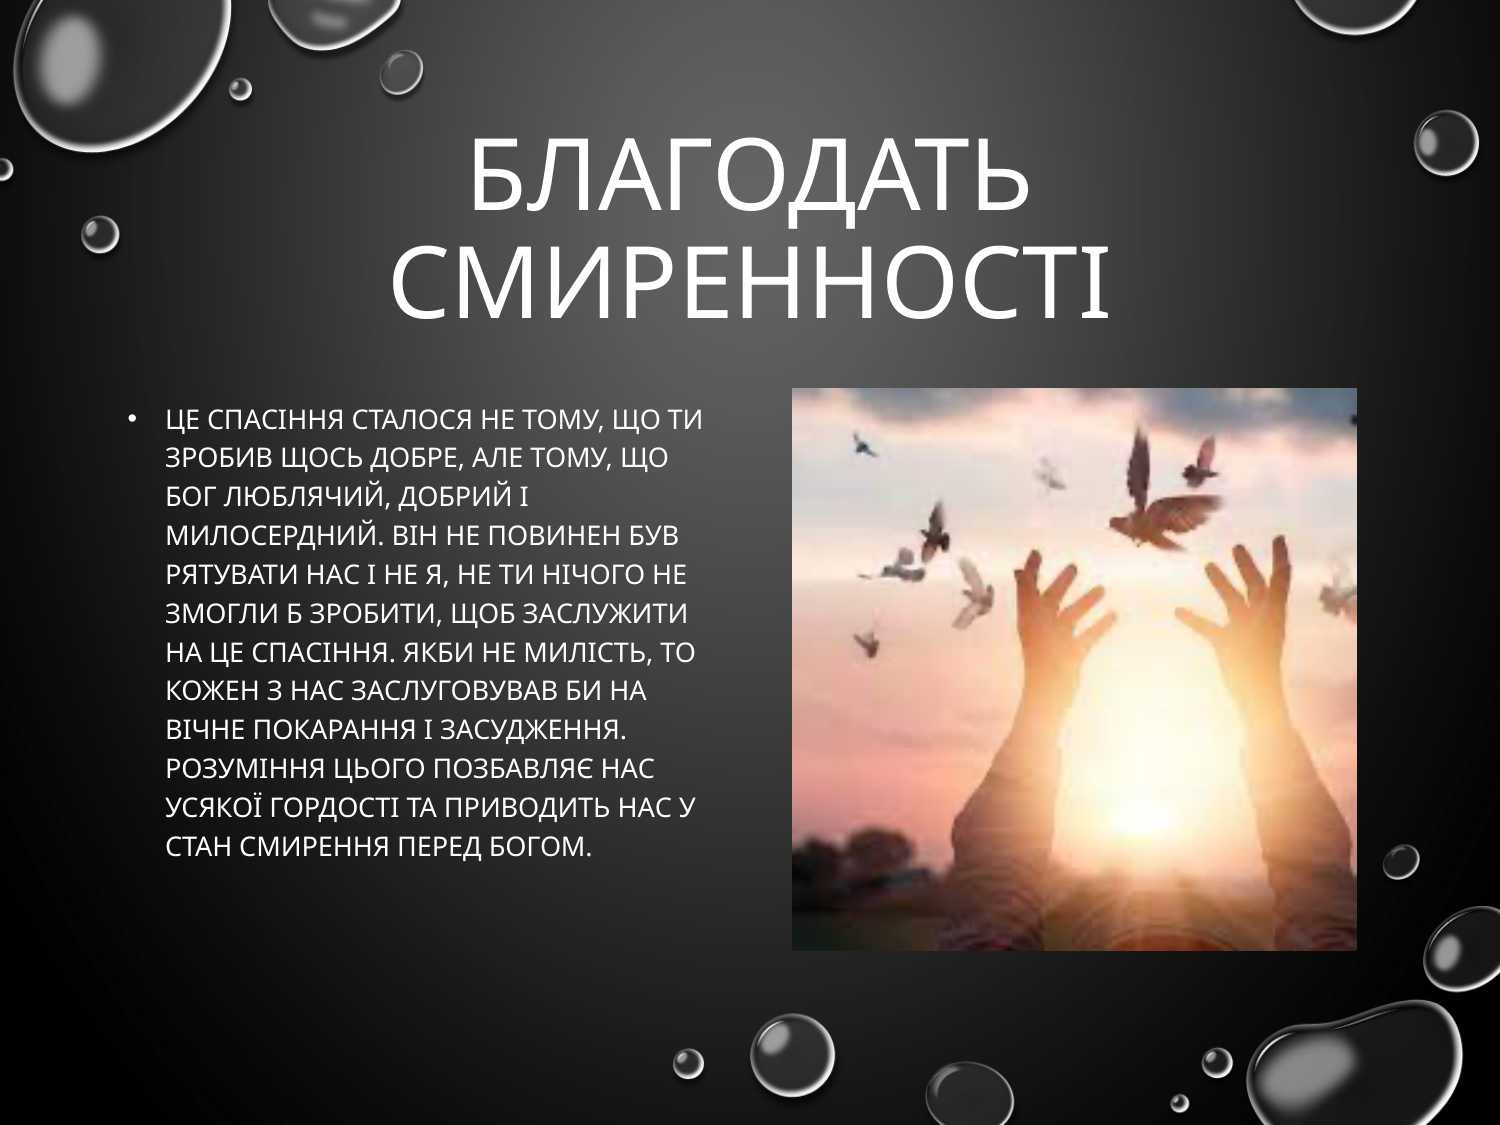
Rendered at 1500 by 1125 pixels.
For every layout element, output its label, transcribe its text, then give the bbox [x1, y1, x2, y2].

picture [0, 0, 1500, 1125]
title Благодать смиренності [112, 101, 1388, 364]
list Це спасіння сталося не тому, що ти зробив щось добре, але тому, що Бог люблячий, добрий і милосердний. Він не повинен був рятувати нас і не я, не ти нічого не змогли б зробити, щоб заслужити на це спасіння. Якби не милість, то кожен з нас заслуговував би на вічне покарання і засудження. Розуміння цього позбавляє нас усякої гордості та приводить нас у стан смирення перед Богом. [112, 388, 741, 950]
